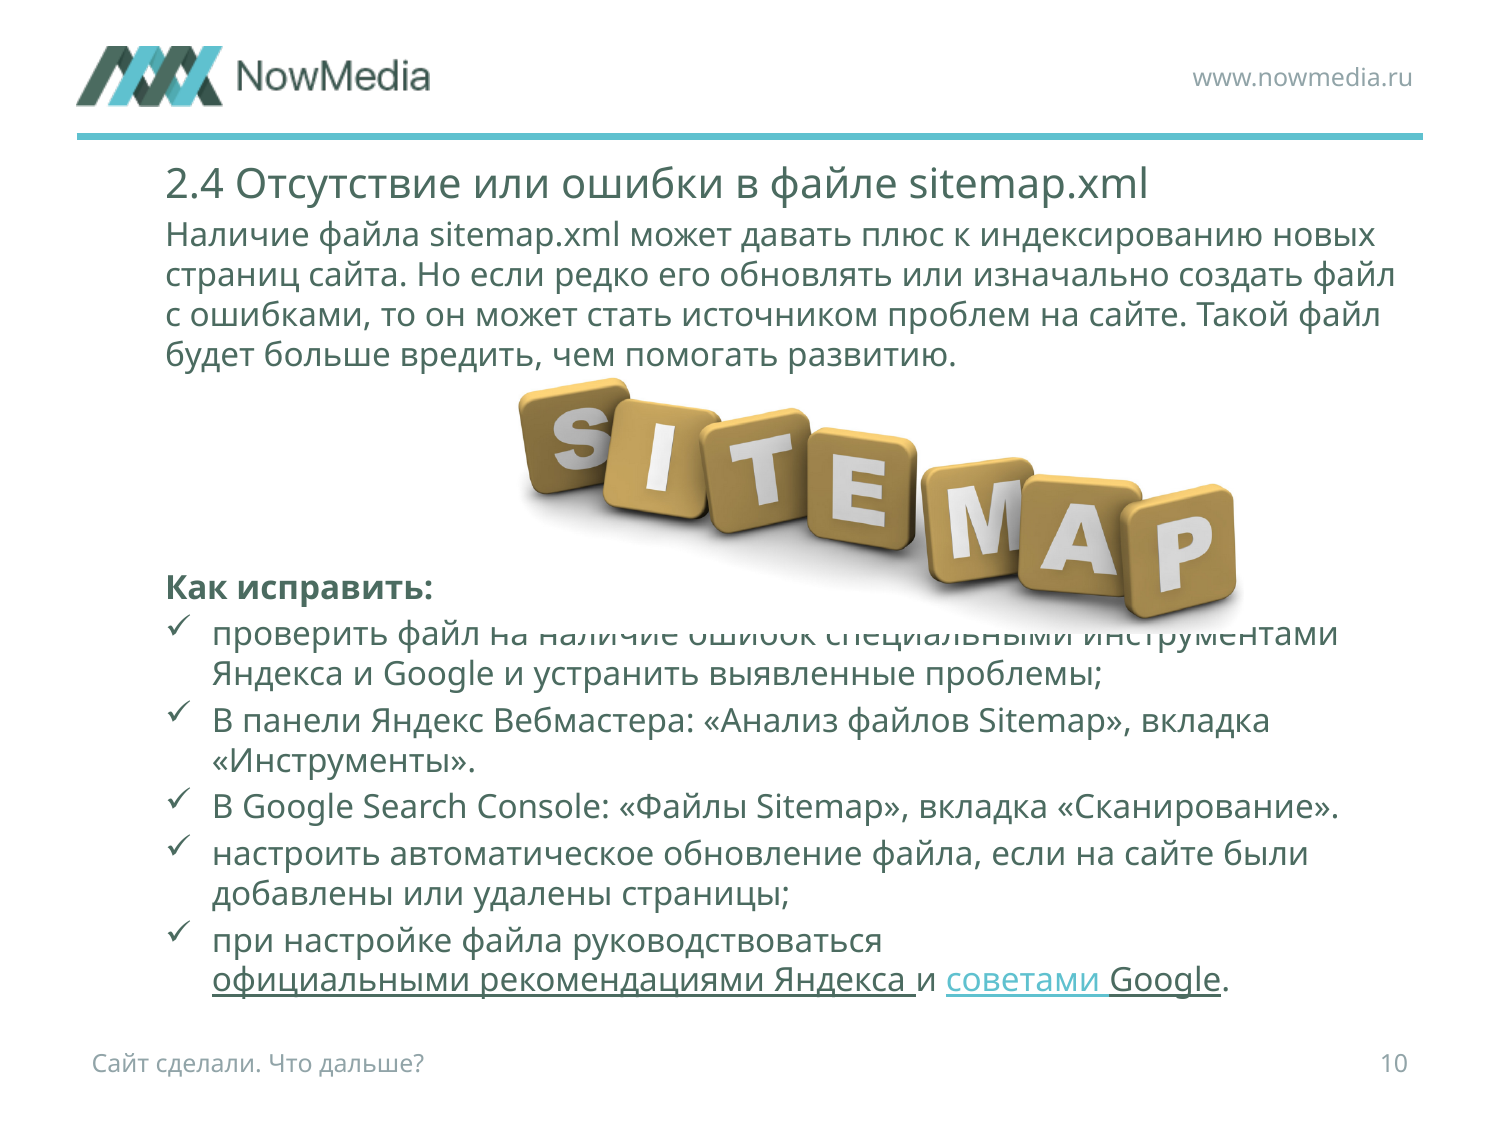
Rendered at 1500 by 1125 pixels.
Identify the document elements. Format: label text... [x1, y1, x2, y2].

list 2.4 Отсутствие или ошибки в файле sitemap.xml Наличие файла sitemap.xml может давать плюс к индексированию новых страниц сайта. Но если редко его обновлять или изначально создать файл с ошибками, то он может стать источником проблем на сайте. Такой файл будет больше вредить, чем помогать развитию. Как исправить: проверить файл на наличие ошибок специальными инструментами Яндекса и Google и устранить выявленные проблемы; В панели Яндекс Вебмастера: «Анализ файлов Sitemap», вкладка «Инструменты». В Google Search Console: «Файлы Sitemap», вкладка «Сканирование». настроить автоматическое обновление файла, если на сайте были добавлены или удалены страницы; при настройке файла руководствоваться официальными рекомендациями Яндекса и советами Google. [75, 149, 1425, 1005]
slide_number 10 [1303, 1035, 1424, 1095]
picture [501, 375, 1244, 634]
slide_number www.nowmedia.ru [692, 46, 1429, 107]
picture [76, 46, 430, 107]
footer Сайт сделали. Что дальше? [76, 1035, 1270, 1094]
